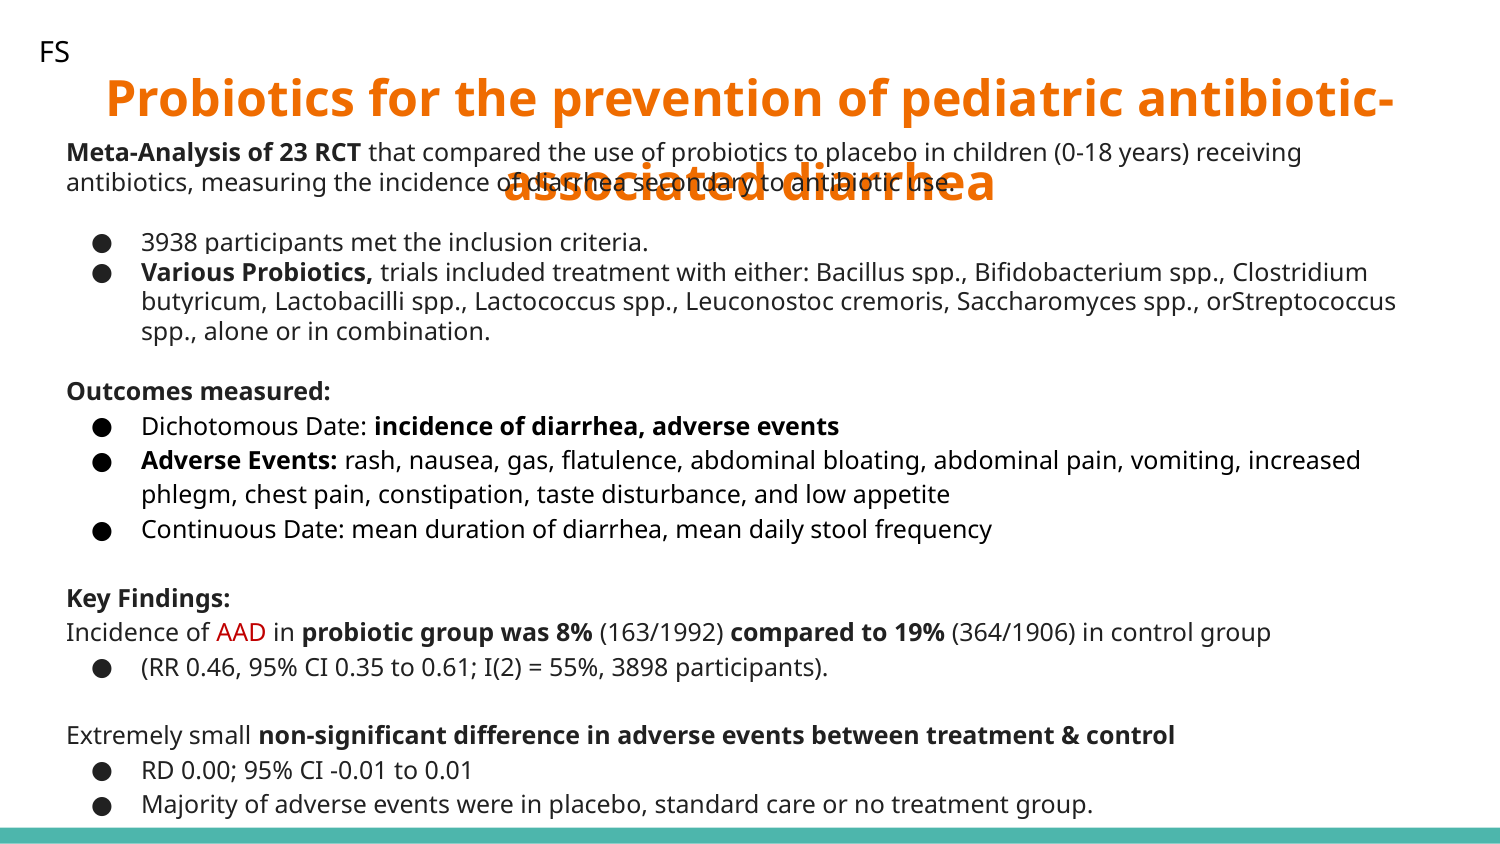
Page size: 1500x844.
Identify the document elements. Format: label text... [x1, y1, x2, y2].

title Probiotics for the prevention of pediatric antibiotic-associated diarrhea [51, 27, 1449, 121]
text_box FS [24, 18, 106, 84]
list Meta-Analysis of 23 RCT that compared the use of probiotics to placebo in children (0-18 years) receiving antibiotics, measuring the incidence of diarrhea secondary to antibiotic use. 3938 participants met the inclusion criteria. Various Probiotics, trials included treatment with either: Bacillus spp., Bifidobacterium spp., Clostridium butyricum, Lactobacilli spp., Lactococcus spp., Leuconostoc cremoris, Saccharomyces spp., orStreptococcus spp., alone or in combination. Outcomes measured: Dichotomous Date: incidence of diarrhea, adverse events Adverse Events: rash, nausea, gas, flatulence, abdominal bloating, abdominal pain, vomiting, increased phlegm, chest pain, constipation, taste disturbance, and low appetite Continuous Date: mean duration of diarrhea, mean daily stool frequency Key Findings: Incidence of AAD in probiotic group was 8% (163/1992) compared to 19% (364/1906) in control group (RR 0.46, 95% CI 0.35 to 0.61; I(2) = 55%, 3898 participants). Extremely small non-significant difference in adverse events between treatment & control RD 0.00; 95% CI -0.01 to 0.01 Majority of adverse events were in placebo, standard care or no treatment group. [51, 121, 1449, 706]
